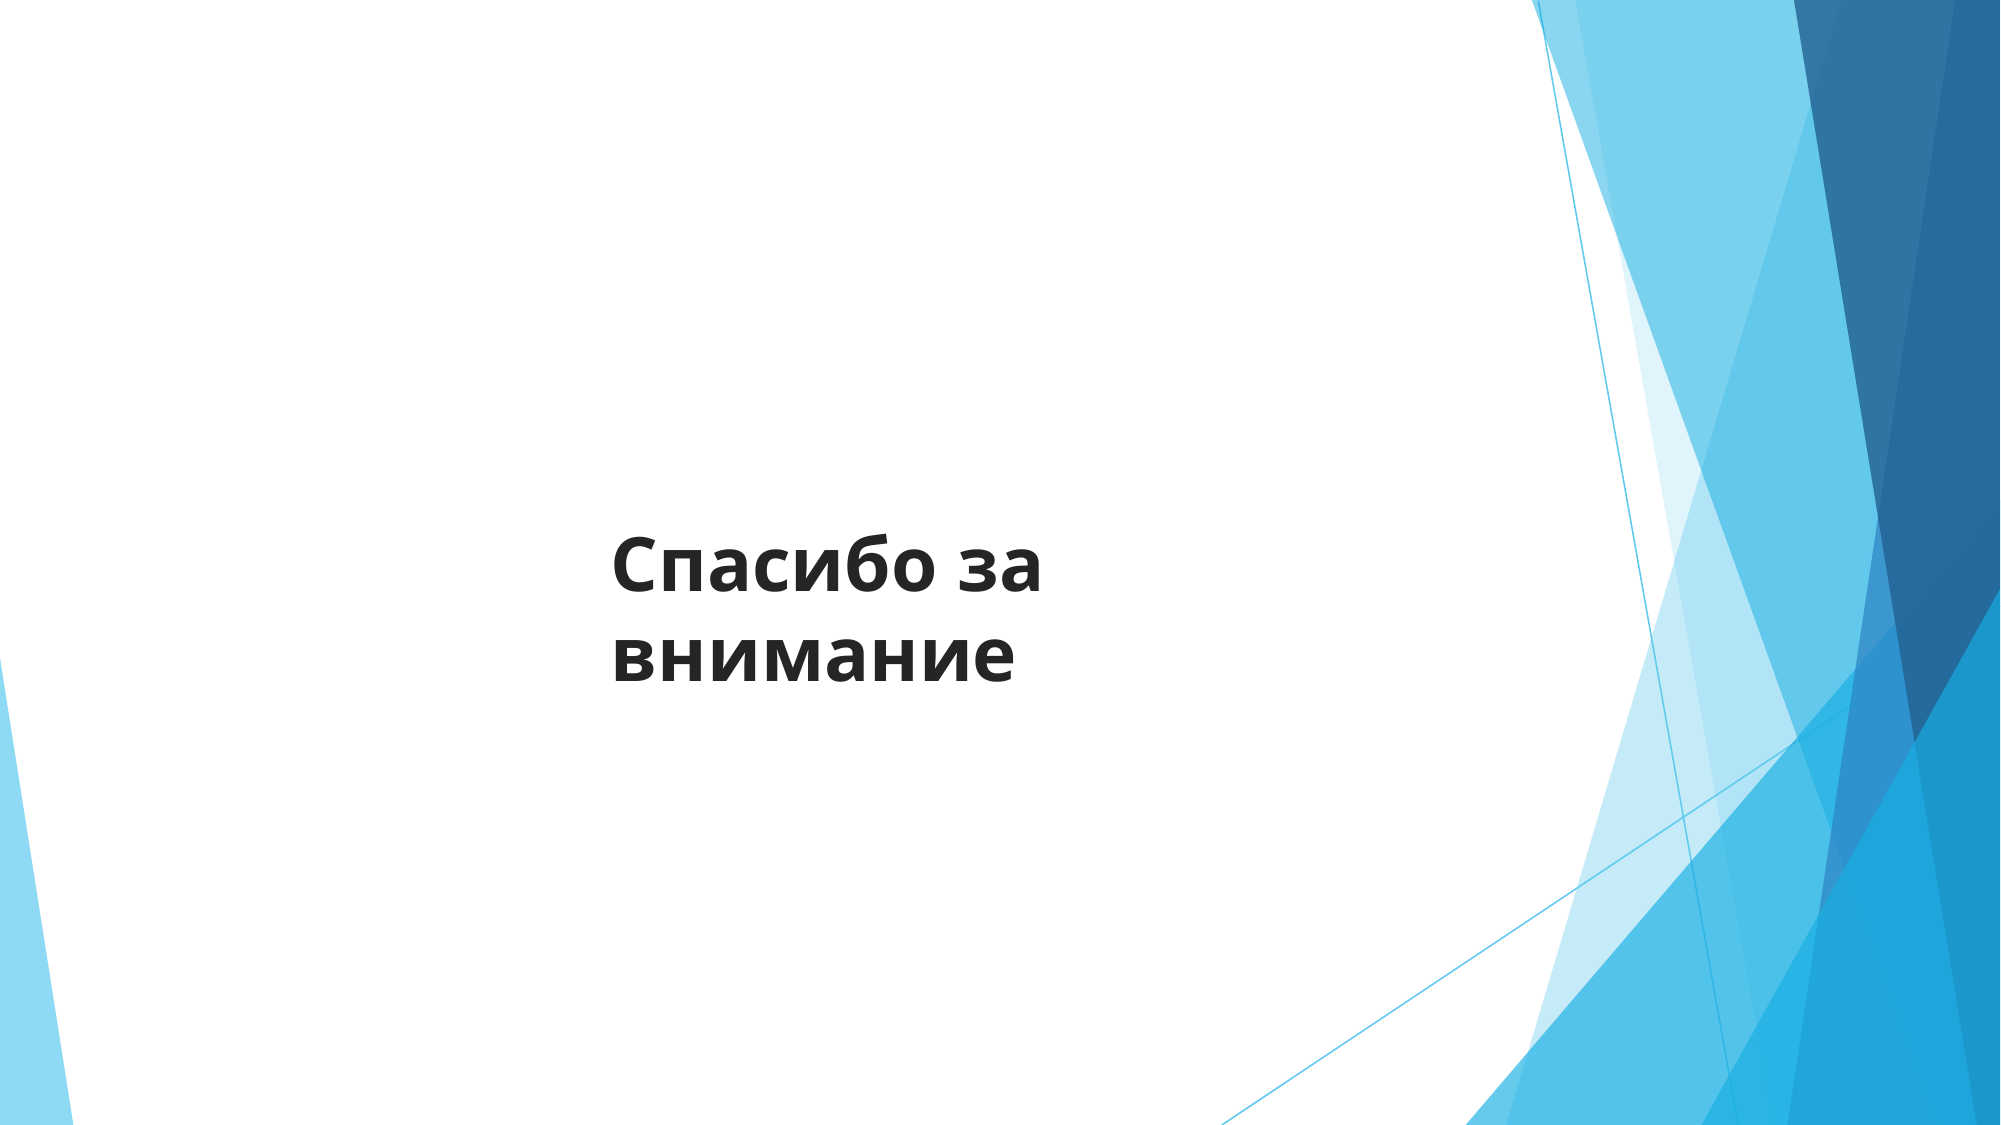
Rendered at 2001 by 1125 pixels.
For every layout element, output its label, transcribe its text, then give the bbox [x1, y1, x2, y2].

title Спасибо за внимание [607, 514, 1393, 705]
